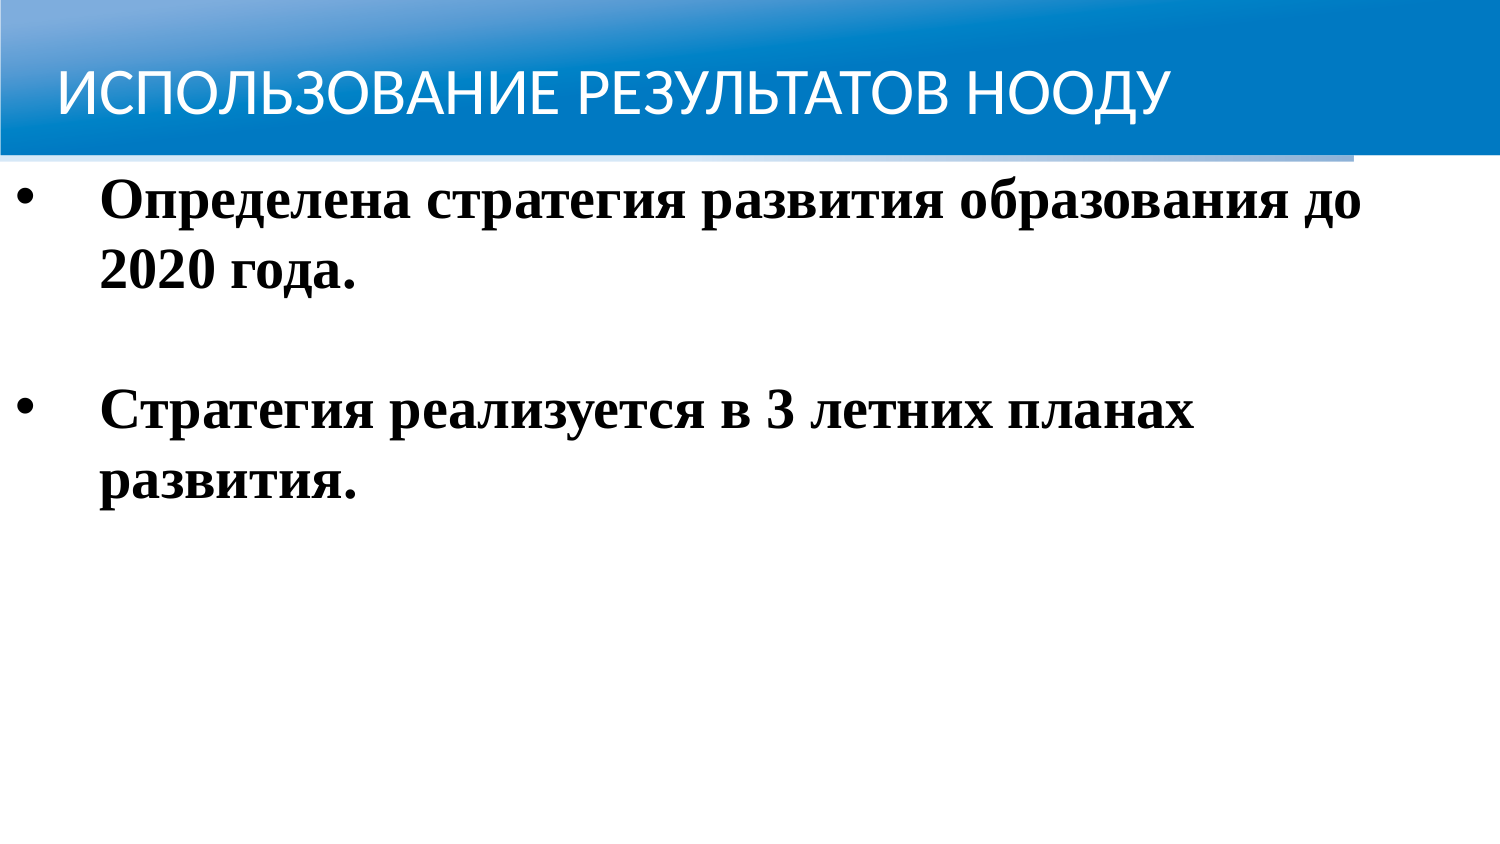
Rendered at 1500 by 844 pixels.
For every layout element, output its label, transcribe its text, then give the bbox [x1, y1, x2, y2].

picture [0, 0, 1500, 163]
text_box Определена стратегия развития образования до 2020 года. Стратегия реализуется в 3 летних планах развития. [0, 170, 1477, 777]
